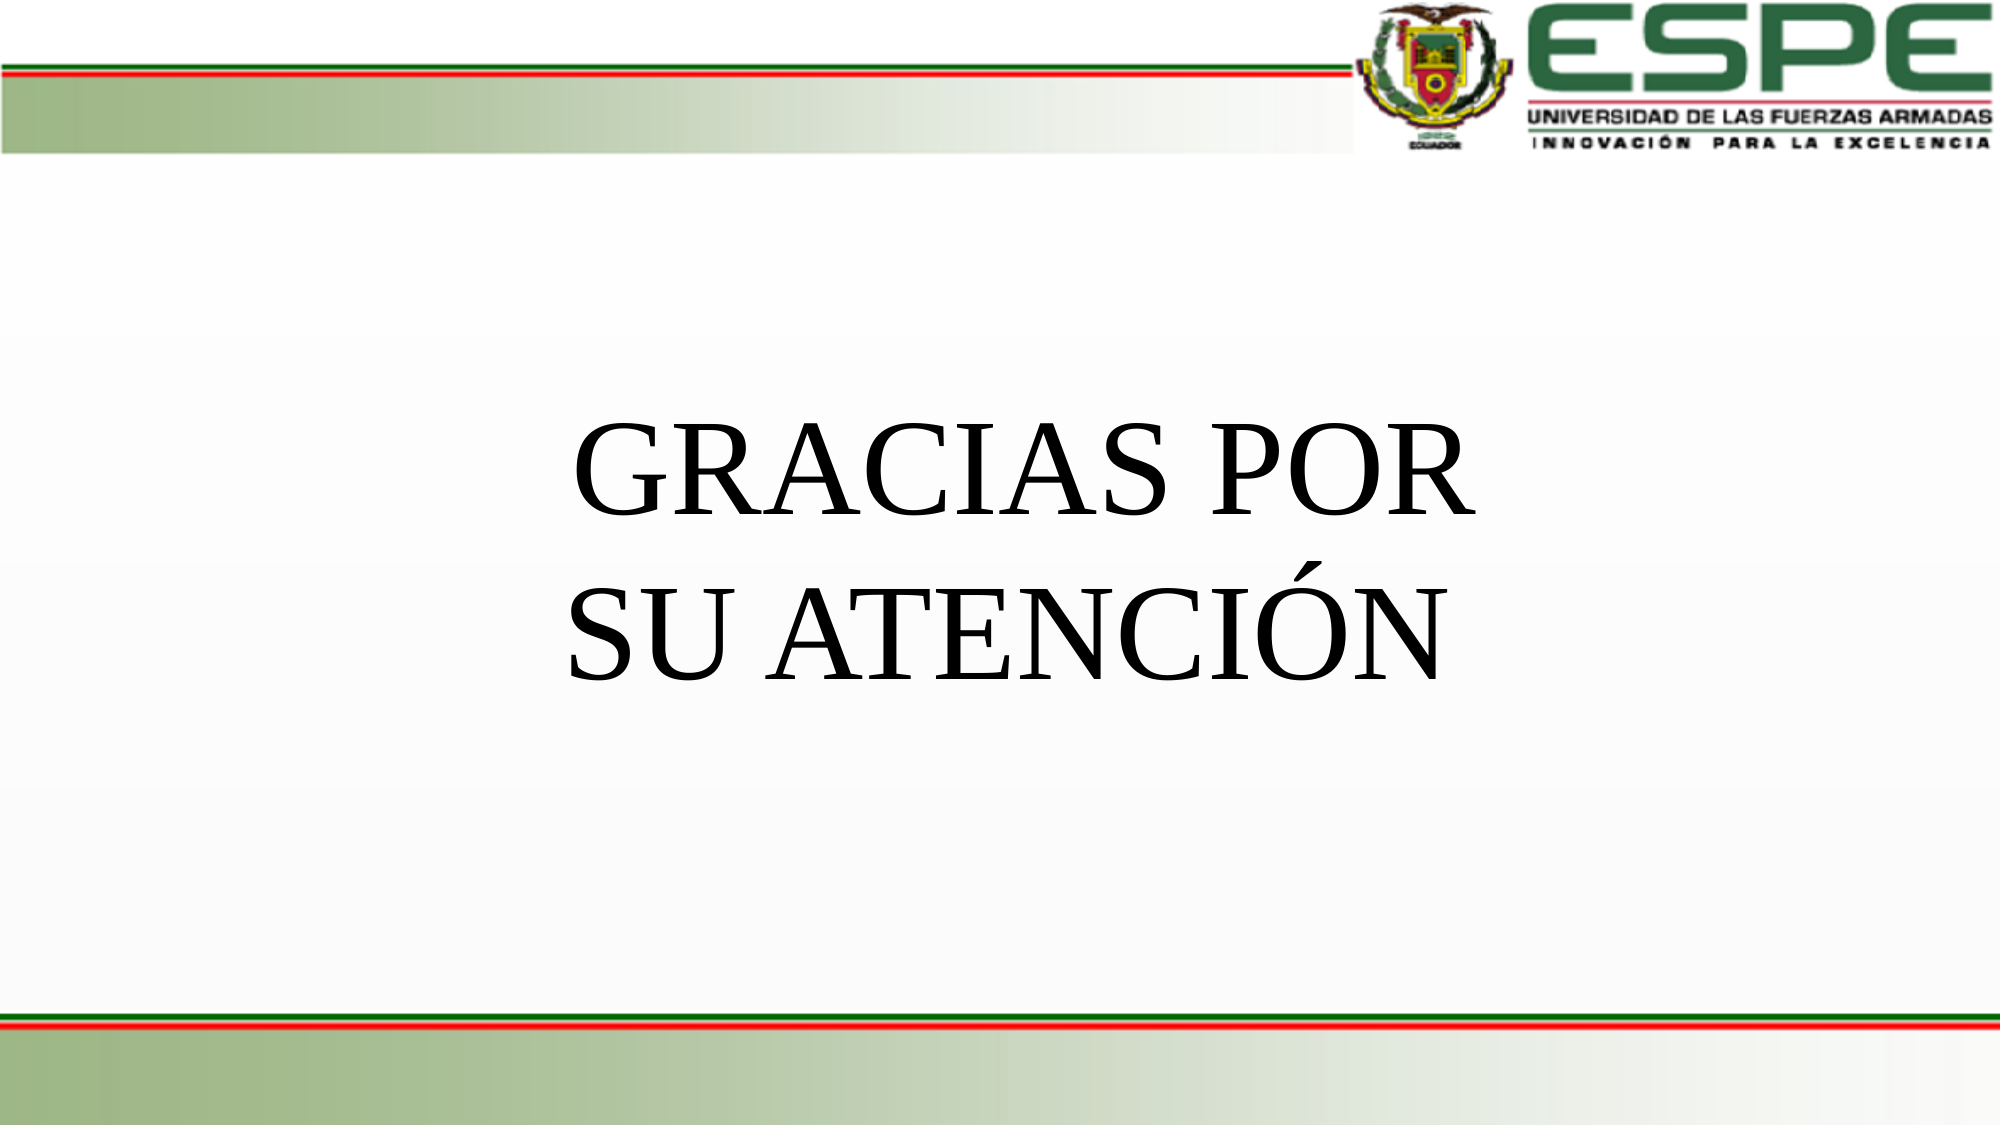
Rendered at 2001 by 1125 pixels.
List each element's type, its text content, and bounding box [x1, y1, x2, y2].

text_box GRACIAS POR SU ATENCIÓN [519, 396, 1530, 688]
picture [0, 1010, 2000, 1125]
picture [0, 0, 2000, 160]
